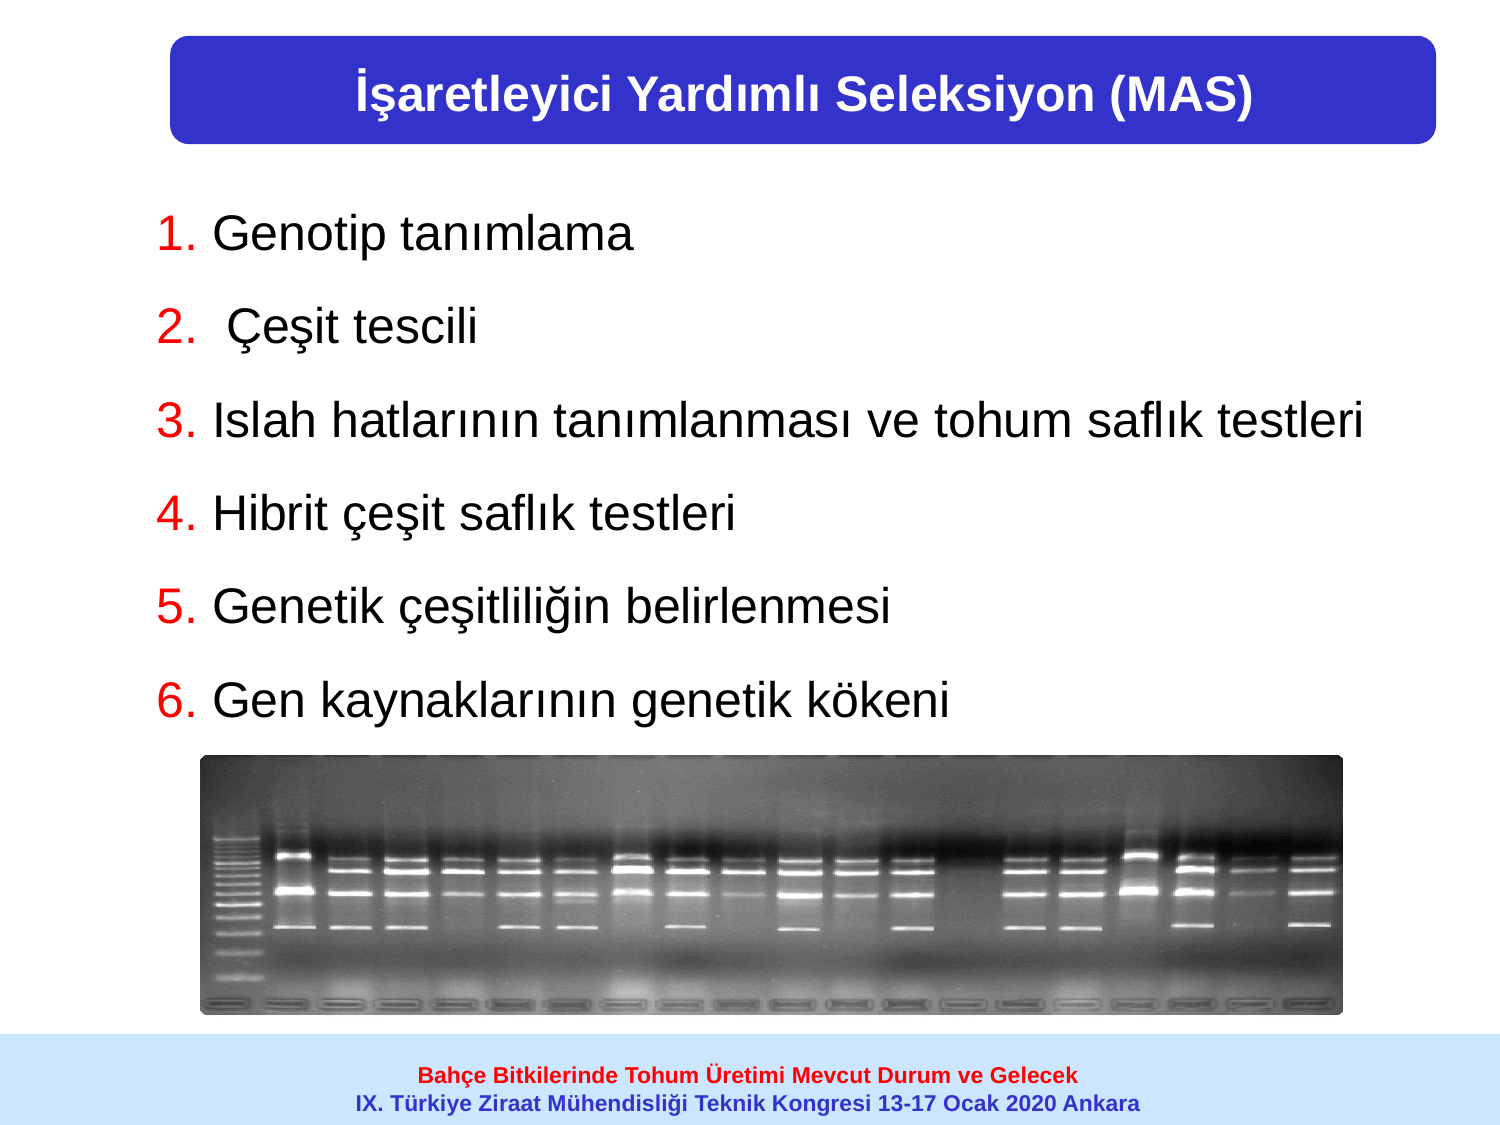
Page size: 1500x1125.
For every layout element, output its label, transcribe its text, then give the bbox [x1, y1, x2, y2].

text_box [0, 1034, 1500, 1125]
text_box Bahçe Bitkilerinde Tohum Üretimi Mevcut Durum ve Gelecek IX. Türkiye Ziraat Mühendisliği Teknik Kongresi 13-17 Ocak 2020 Ankara [284, 1053, 1213, 1124]
title İşaretleyici Yardımlı Seleksiyon (MAS) [172, 42, 1439, 149]
picture [194, 751, 1350, 1019]
list 1. Genotip tanımlama 2. Çeşit tescili 3. Islah hatlarının tanımlanması ve tohum saflık testleri 4. Hibrit çeşit saflık testleri 5. Genetik çeşitliliğin belirlenmesi 6. Gen kaynaklarının genetik kökeni [141, 184, 1436, 899]
text_box [175, 35, 1432, 42]
